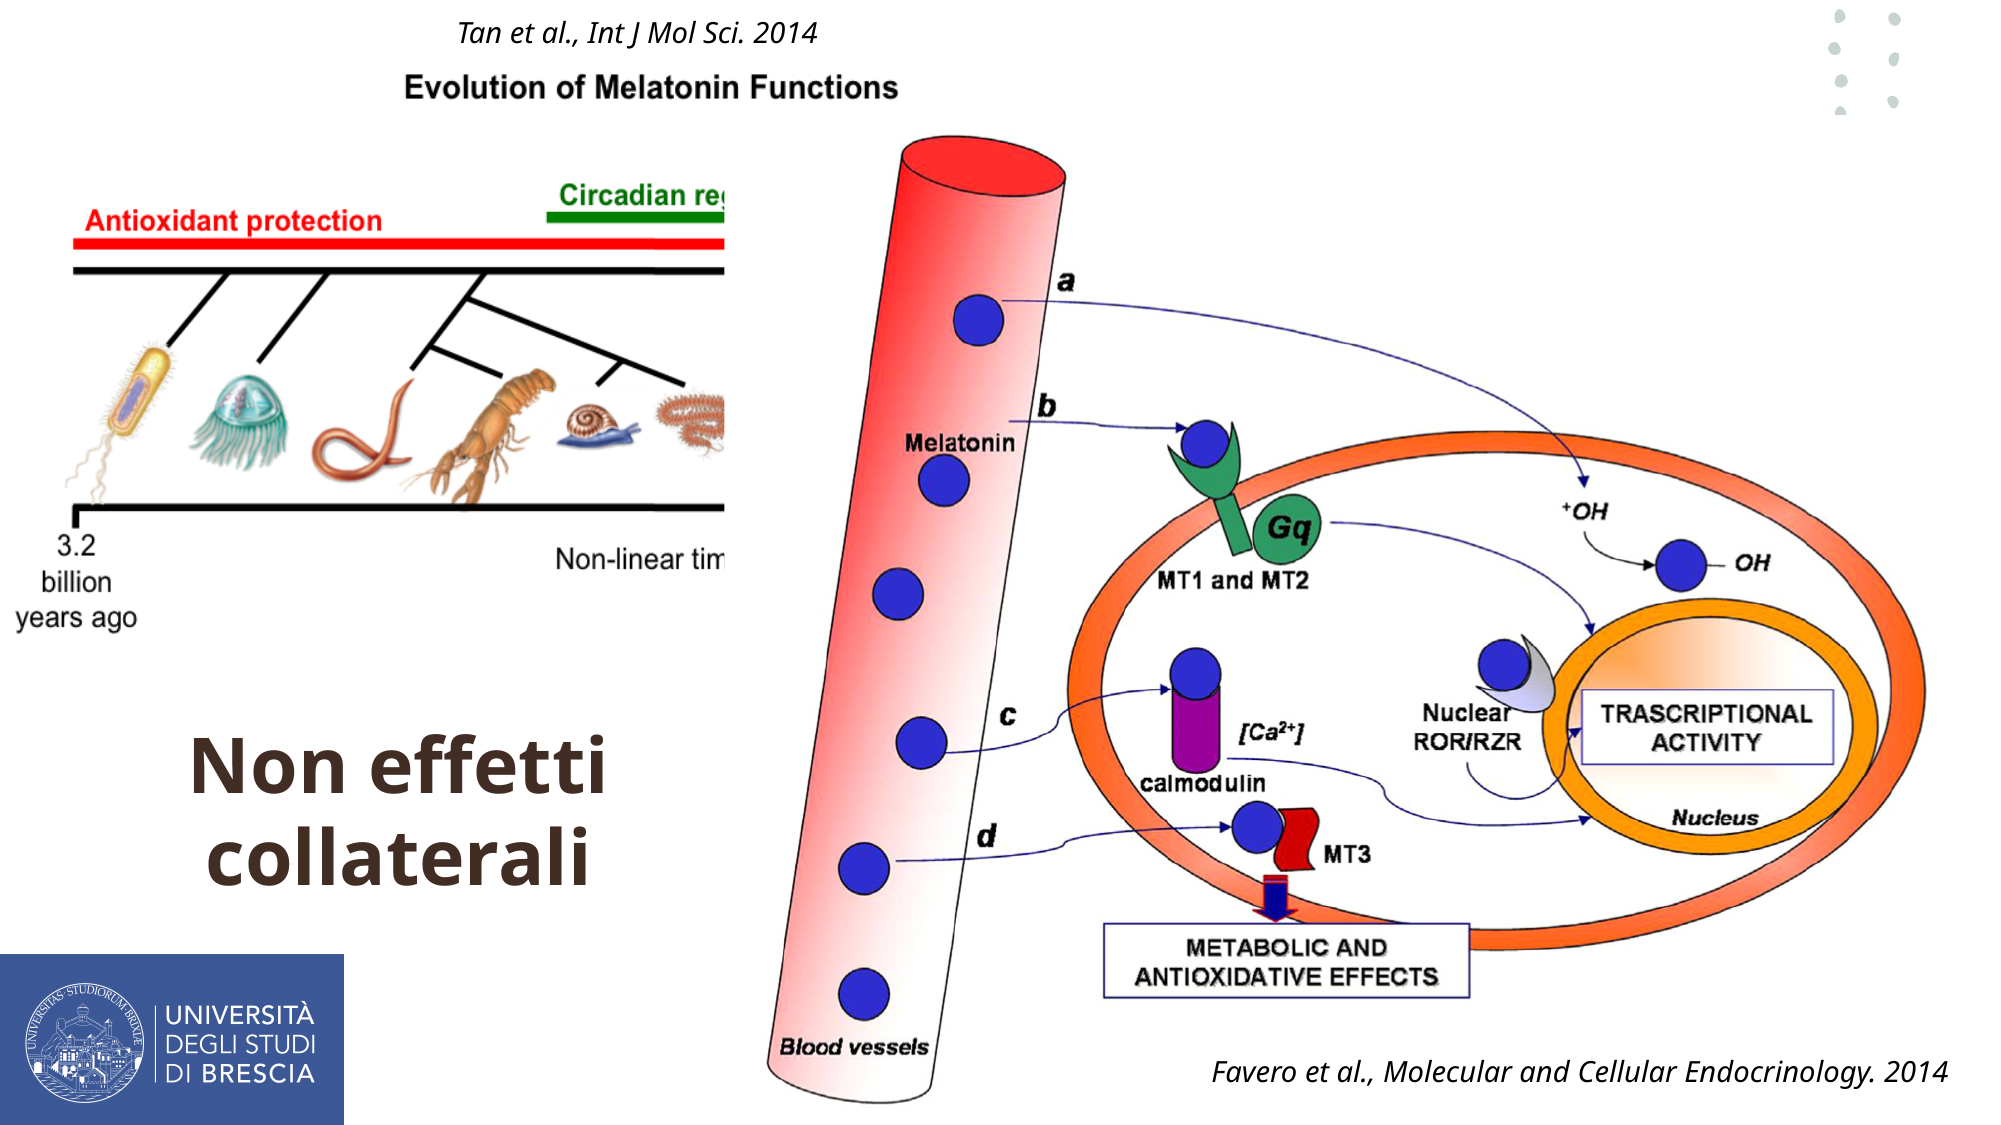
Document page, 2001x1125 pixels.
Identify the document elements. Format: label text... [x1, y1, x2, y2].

text_box Non effetti collaterali [165, 720, 632, 898]
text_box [3, 6, 1261, 682]
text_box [724, 115, 1970, 1123]
picture [0, 954, 344, 1125]
